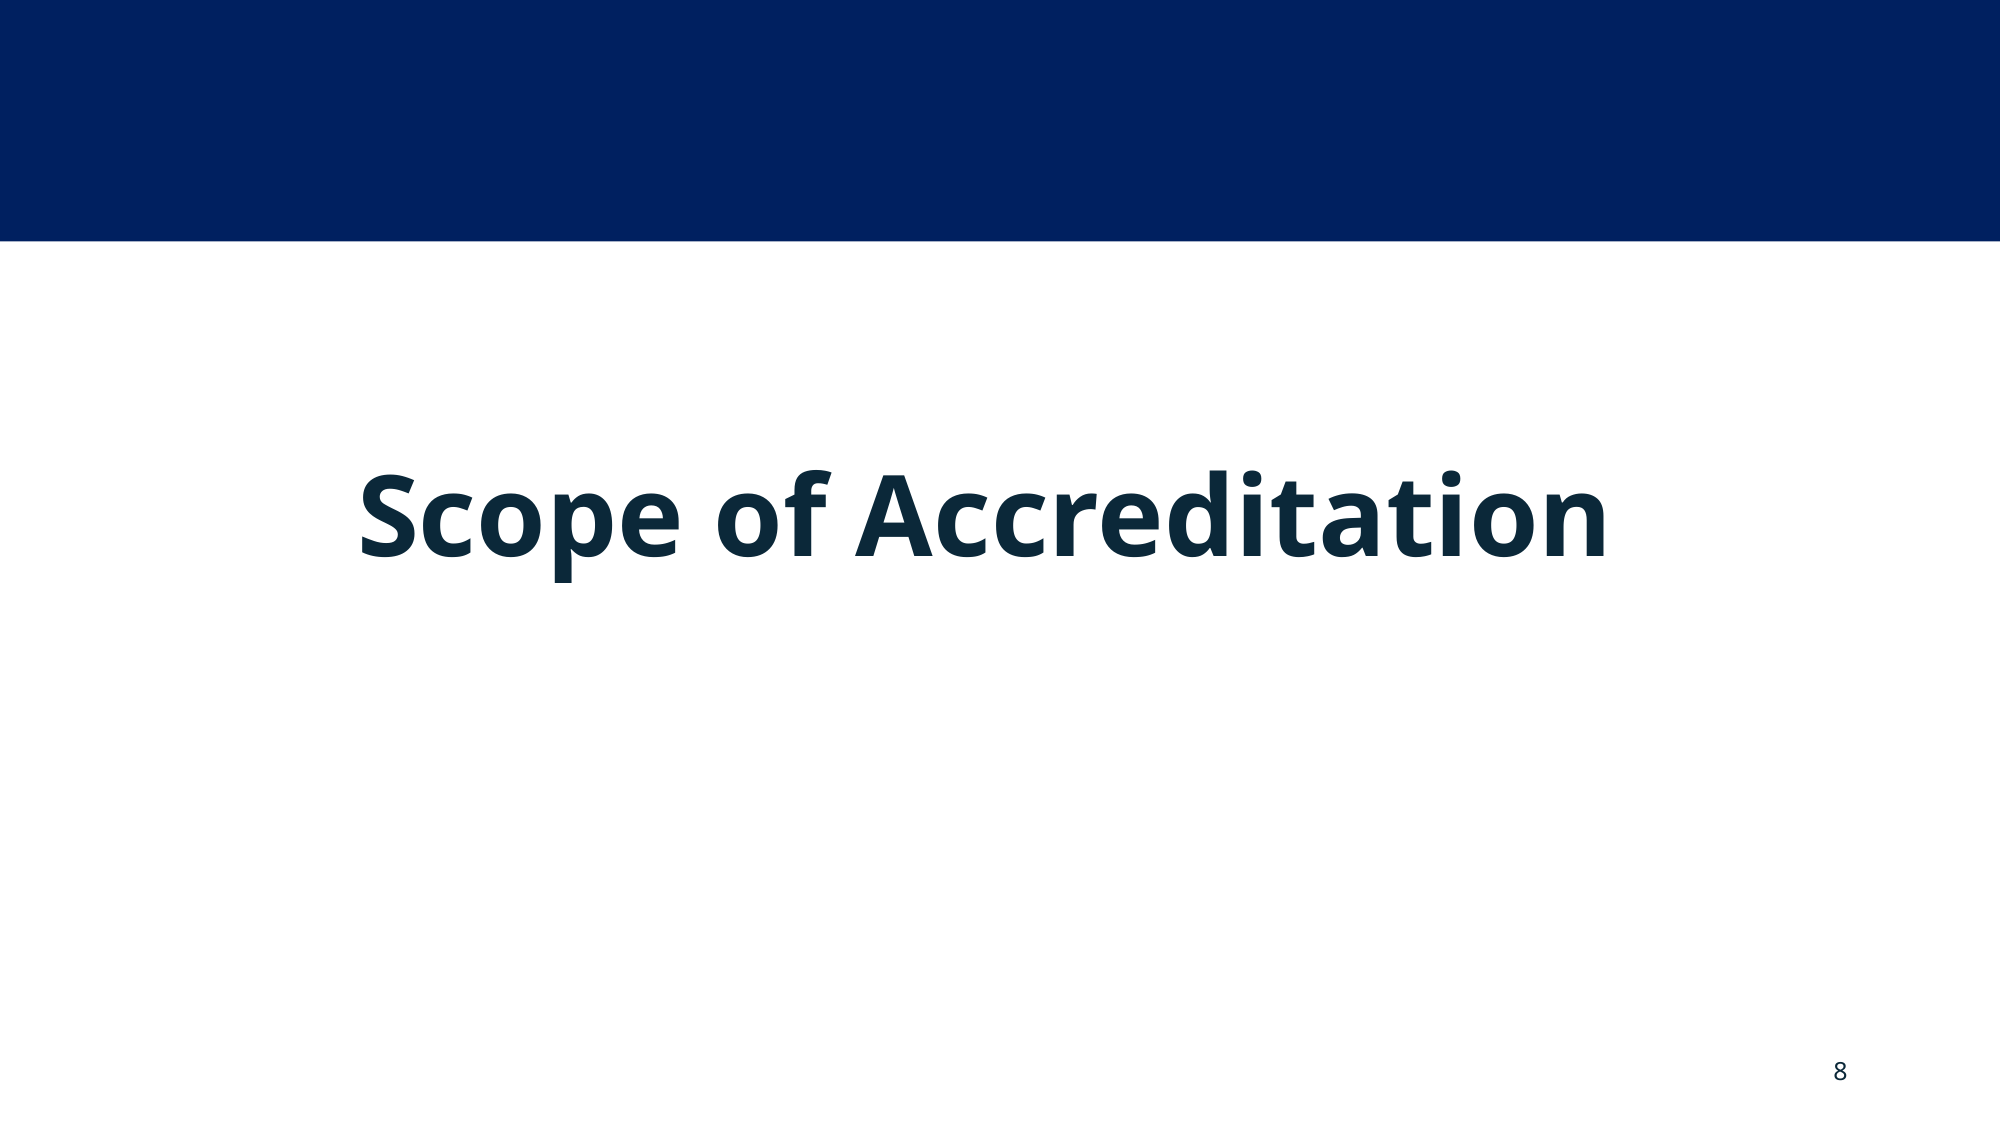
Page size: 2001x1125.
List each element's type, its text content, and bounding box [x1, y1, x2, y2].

slide_number 8 [1412, 1042, 1863, 1103]
list Scope of Accreditation [110, 258, 1890, 1017]
